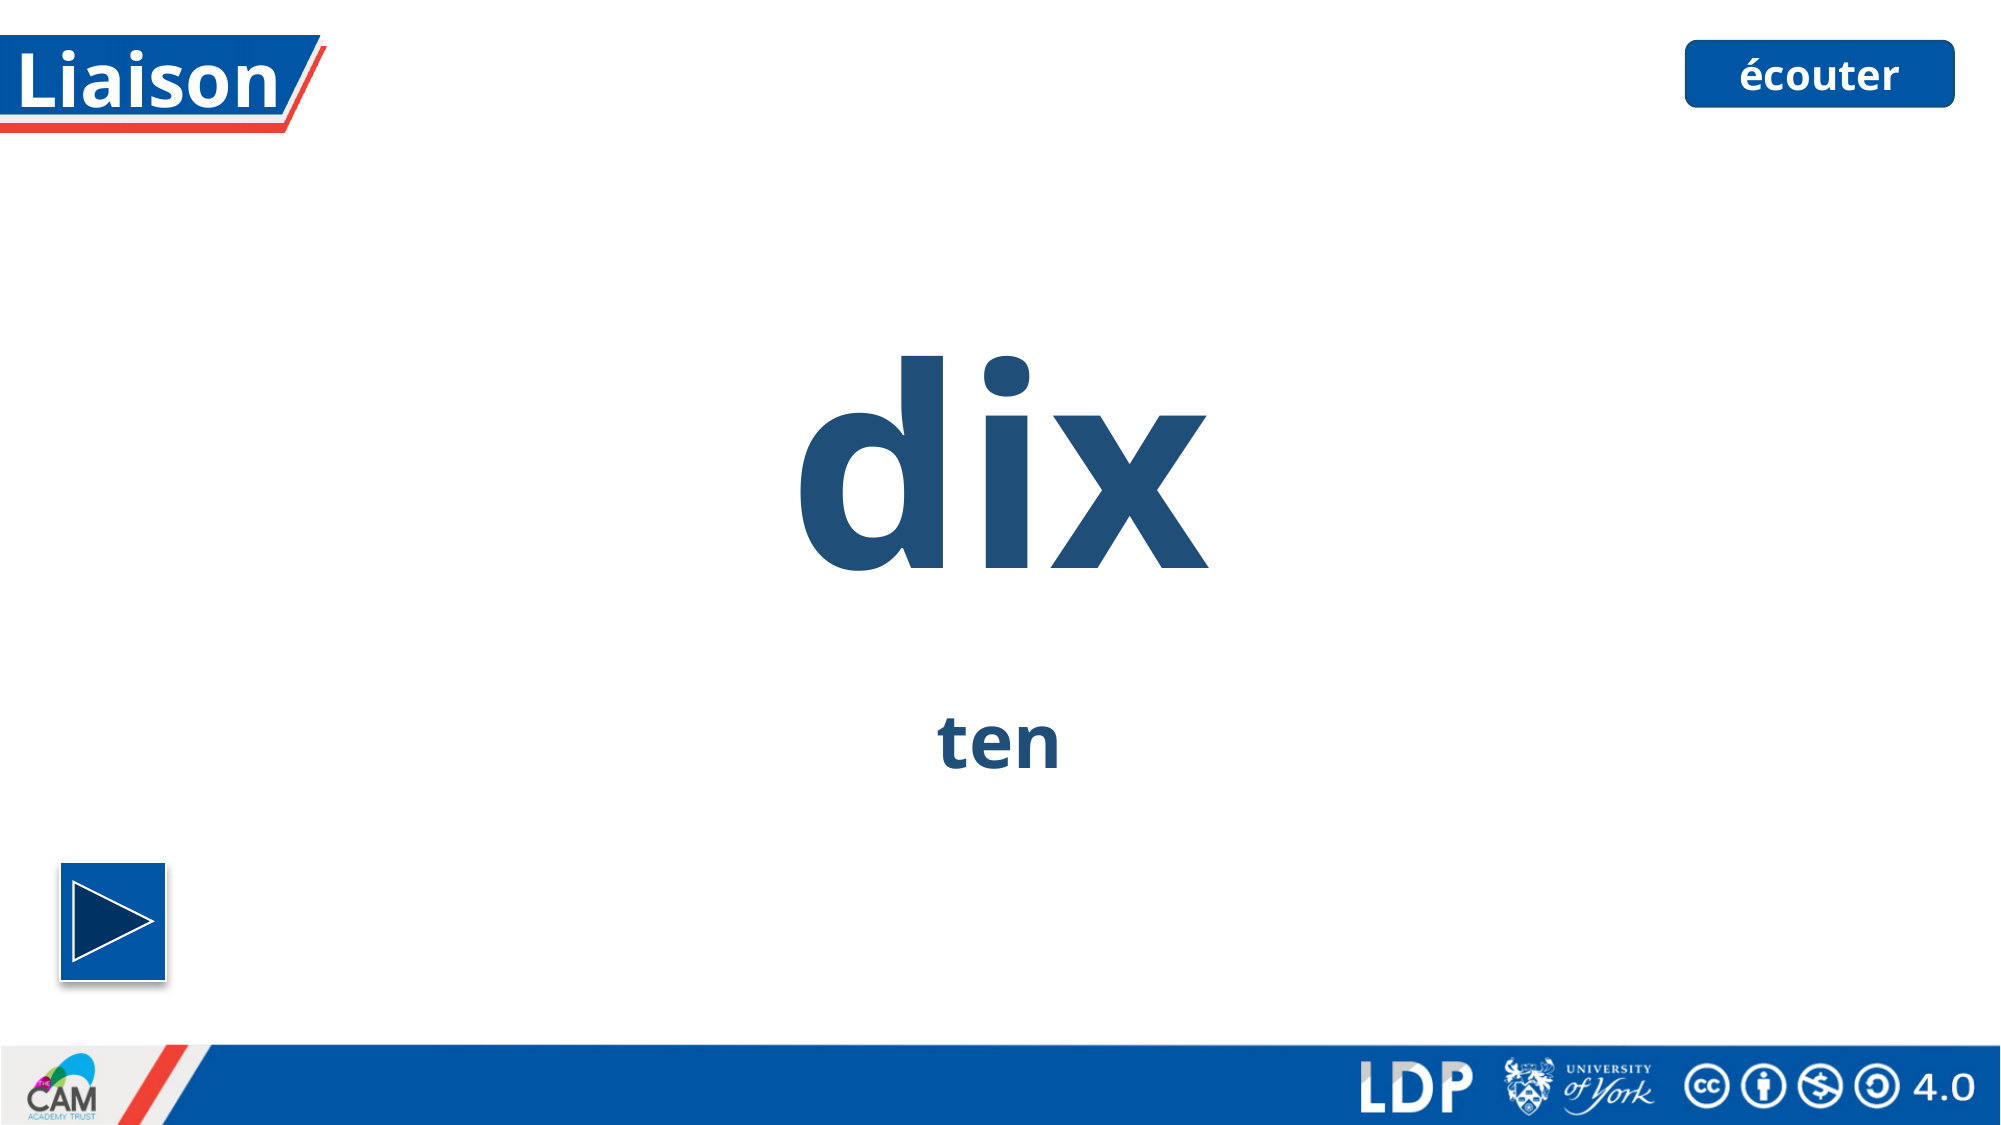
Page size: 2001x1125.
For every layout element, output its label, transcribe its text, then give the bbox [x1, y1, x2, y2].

title Liaison [0, 35, 334, 142]
text_box dix [220, 281, 1780, 632]
text_box ten [414, 685, 1586, 791]
text_box [59, 861, 167, 982]
text_box écouter [1684, 39, 1955, 108]
picture [0, 0, 2001, 1125]
